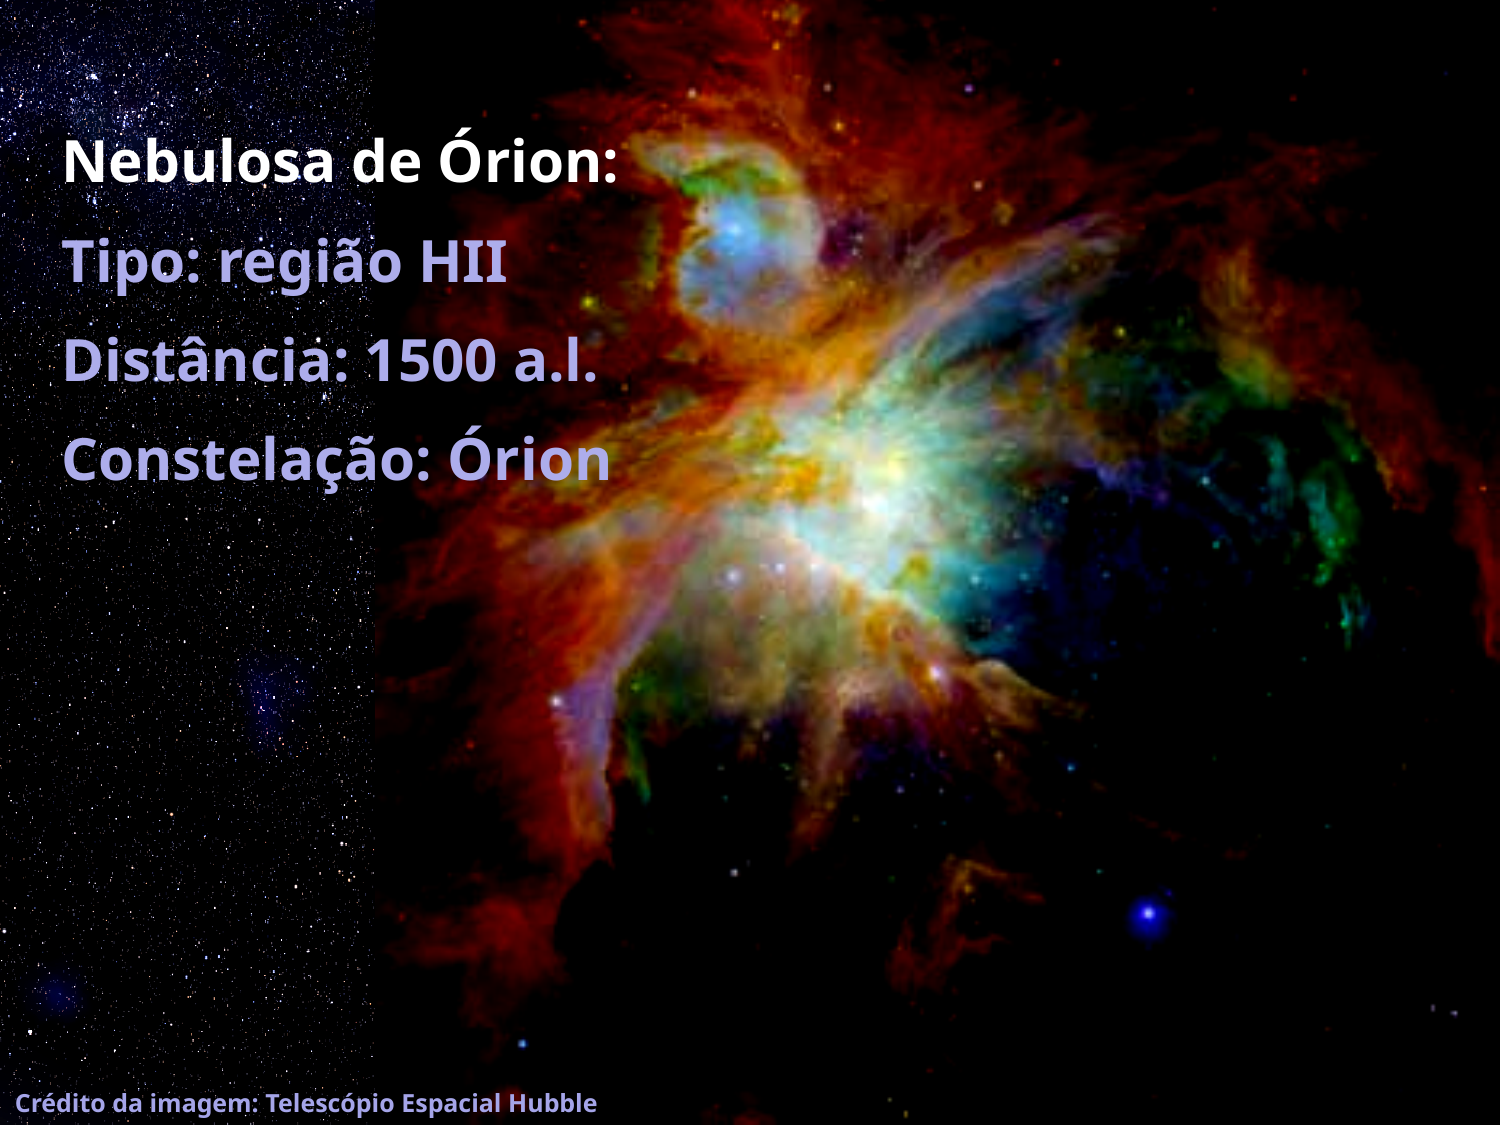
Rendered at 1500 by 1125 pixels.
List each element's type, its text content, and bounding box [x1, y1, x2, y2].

picture [0, 0, 1500, 1125]
text_box Nebulosa de Órion: Tipo: região HII Distância: 1500 a.l. Constelação: Órion [46, 117, 369, 500]
text_box Crédito da imagem: Telescópio Espacial Hubble [0, 1079, 369, 1125]
